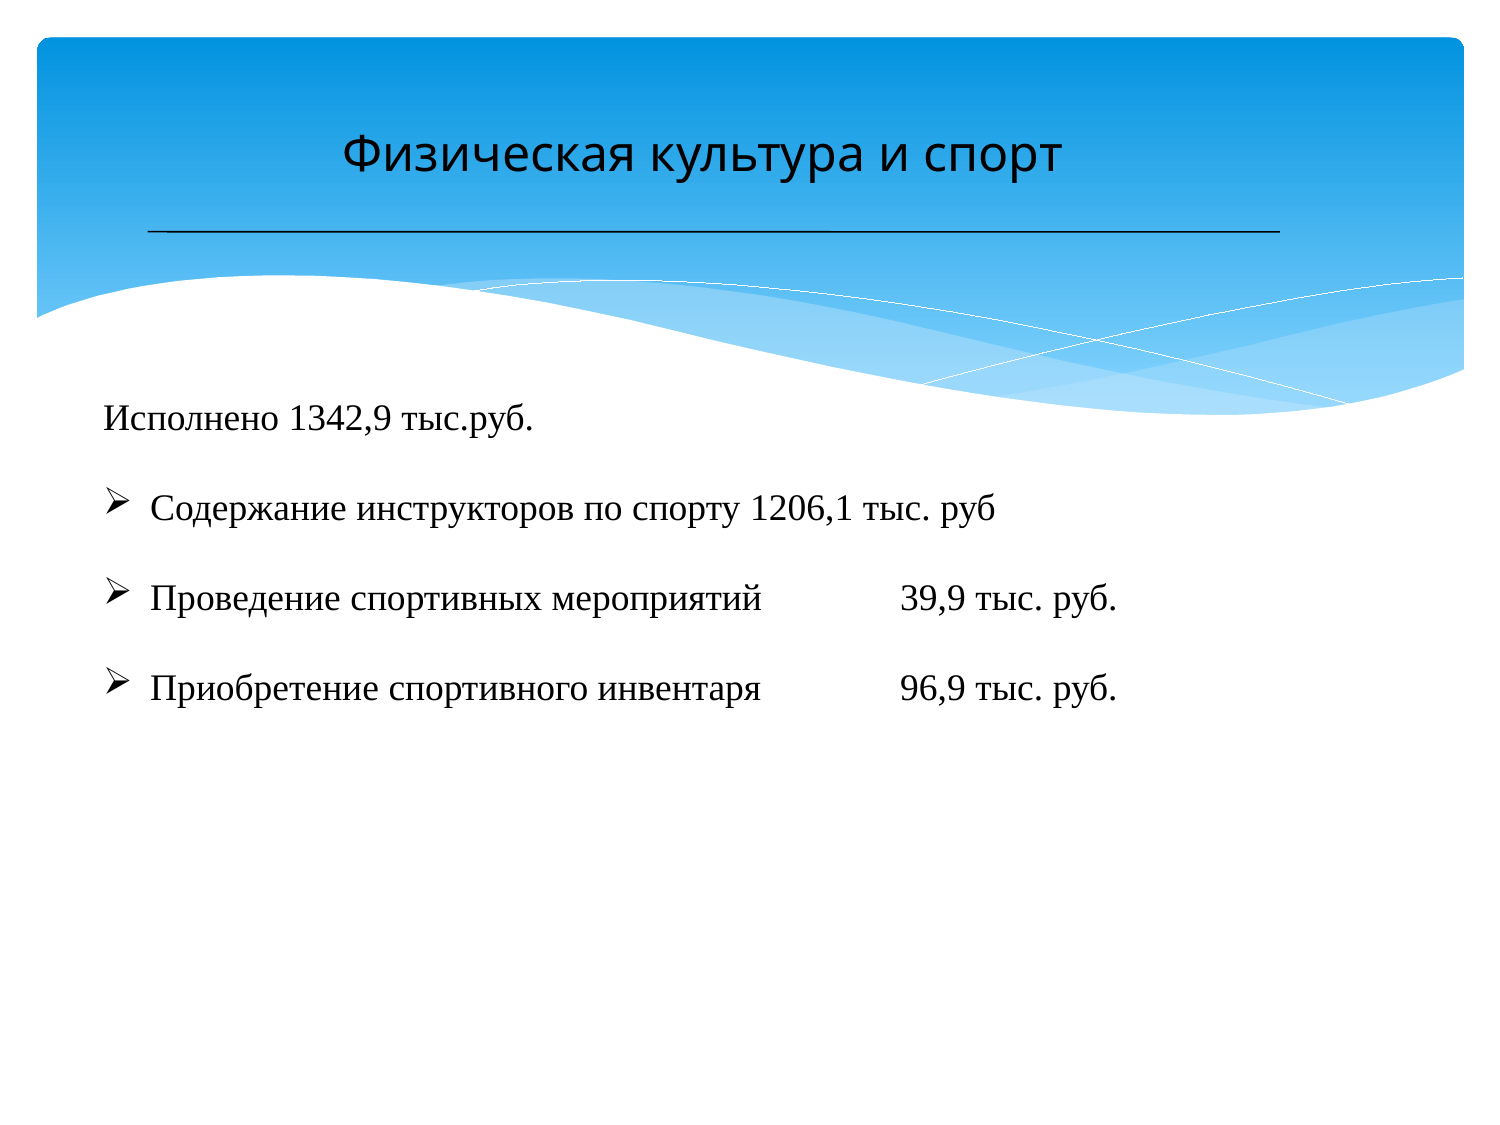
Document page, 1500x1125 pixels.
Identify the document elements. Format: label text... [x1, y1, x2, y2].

text_box Исполнено 1342,9 тыс.руб. Содержание инструкторов по спорту 1206,1 тыс. руб Проведение спортивных мероприятий 39,9 тыс. руб. Приобретение спортивного инвентаря 96,9 тыс. руб. [88, 385, 1412, 716]
text_box Физическая культура и спорт [147, 113, 1258, 189]
